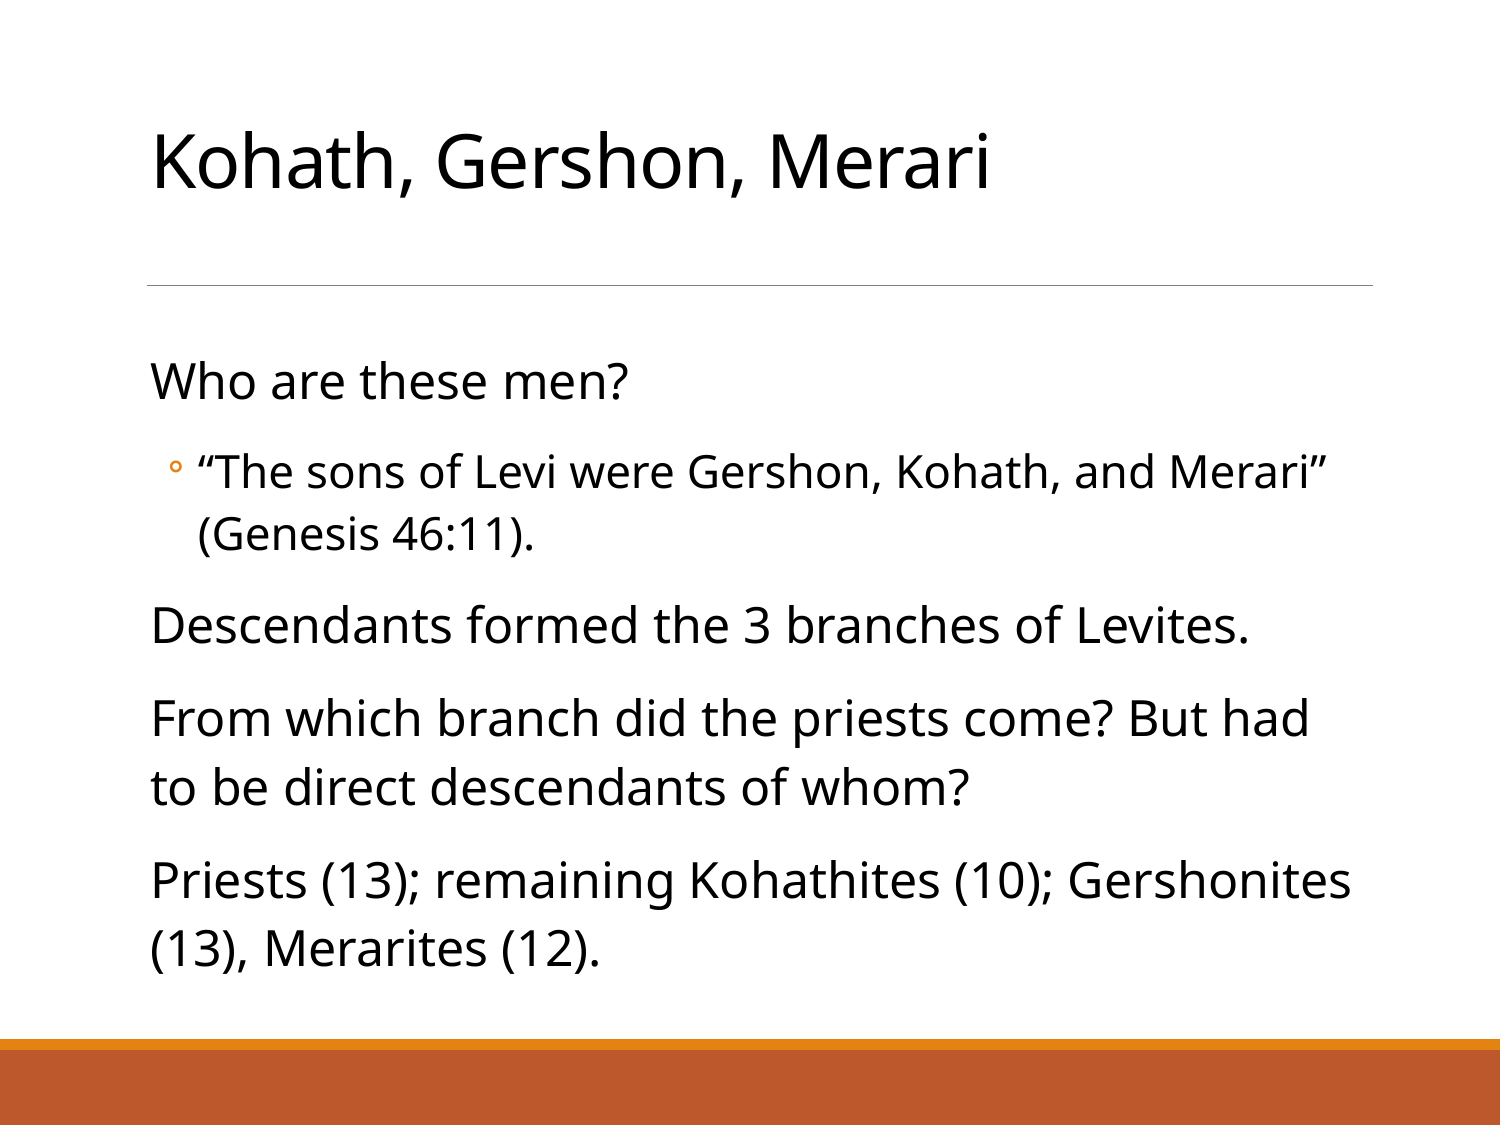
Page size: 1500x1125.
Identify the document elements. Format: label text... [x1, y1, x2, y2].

list Who are these men? “The sons of Levi were Gershon, Kohath, and Merari” (Genesis 46:11). Descendants formed the 3 branches of Levites. From which branch did the priests come? But had to be direct descendants of whom? Priests (13); remaining Kohathites (10); Gershonites (13), Merarites (12). [135, 302, 1373, 1016]
title Kohath, Gershon, Merari [135, 47, 1373, 285]
